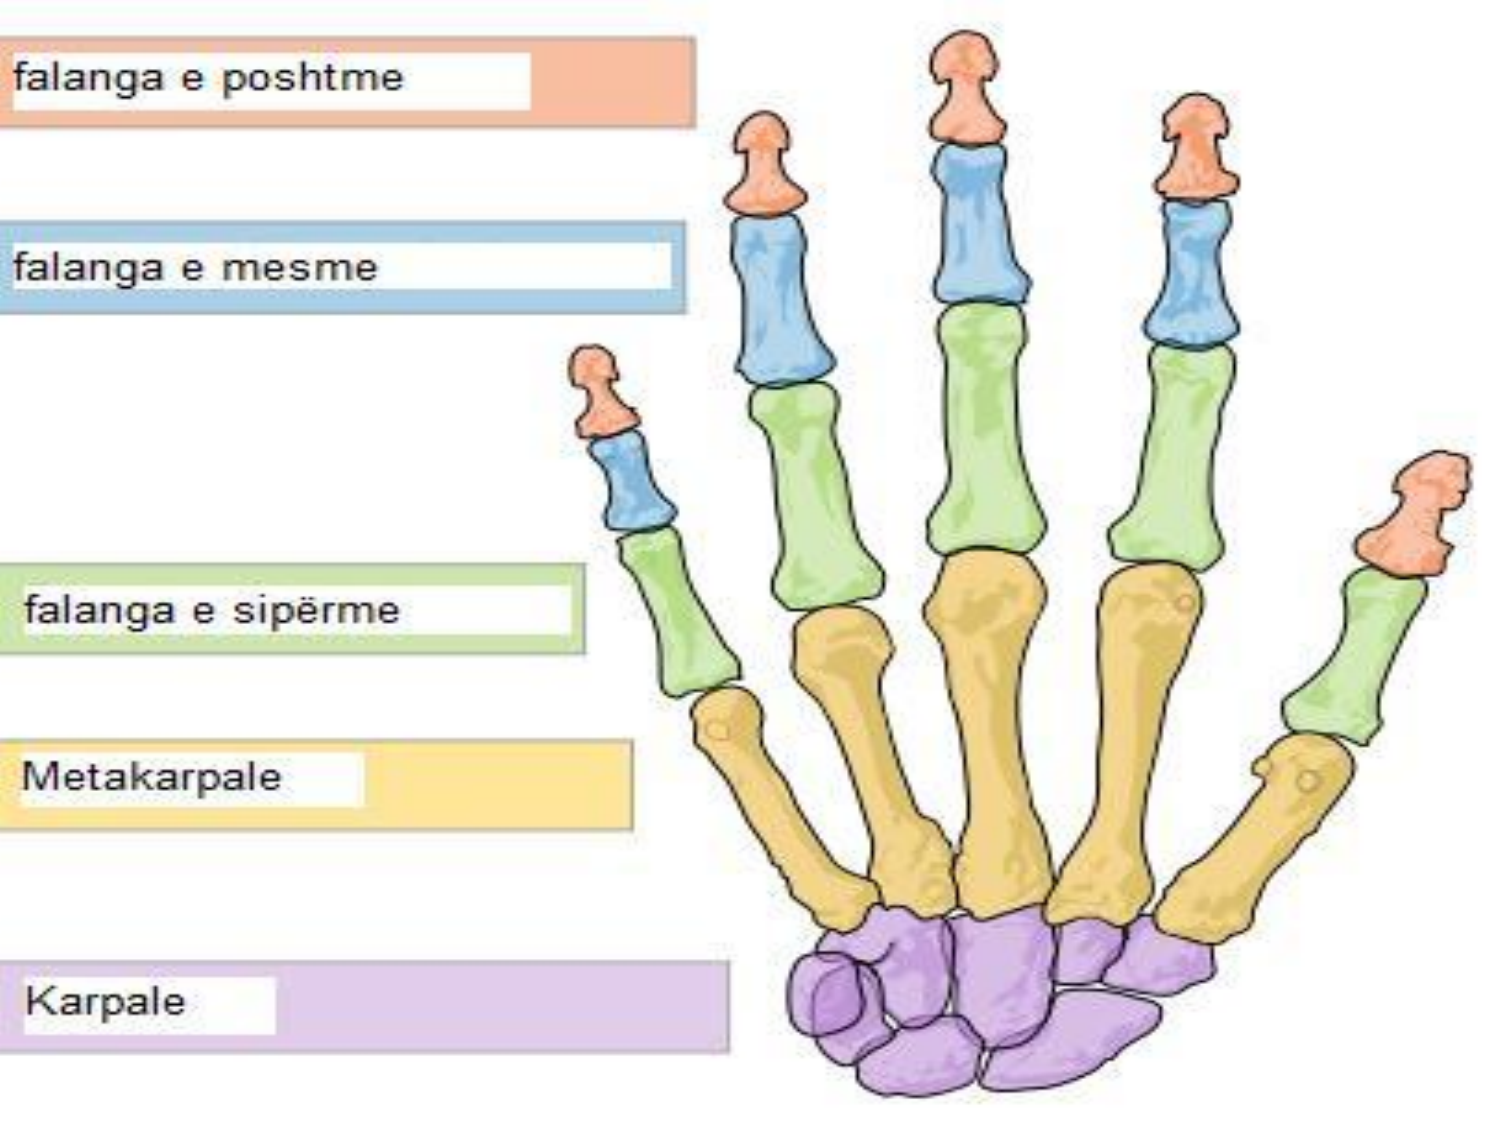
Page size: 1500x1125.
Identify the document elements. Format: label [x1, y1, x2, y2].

list [0, 0, 1500, 1125]
